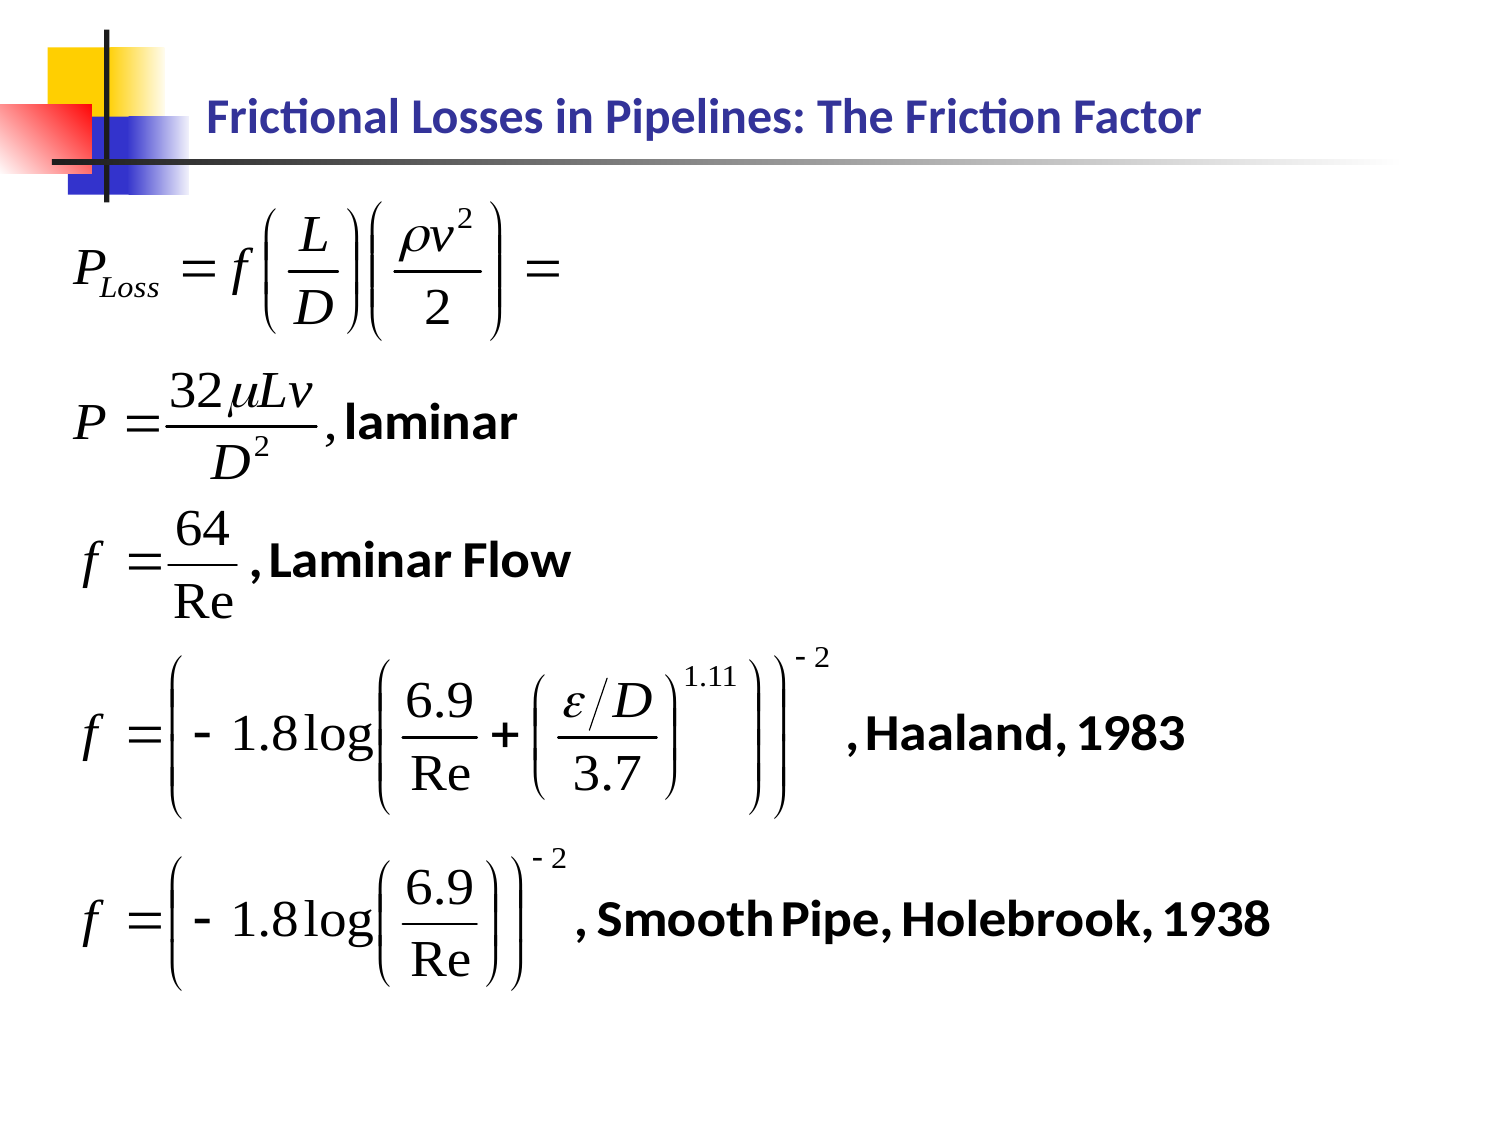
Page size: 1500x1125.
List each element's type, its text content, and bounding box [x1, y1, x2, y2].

title Frictional Losses in Pipelines: The Friction Factor [190, 49, 1470, 152]
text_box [62, 192, 1284, 1003]
